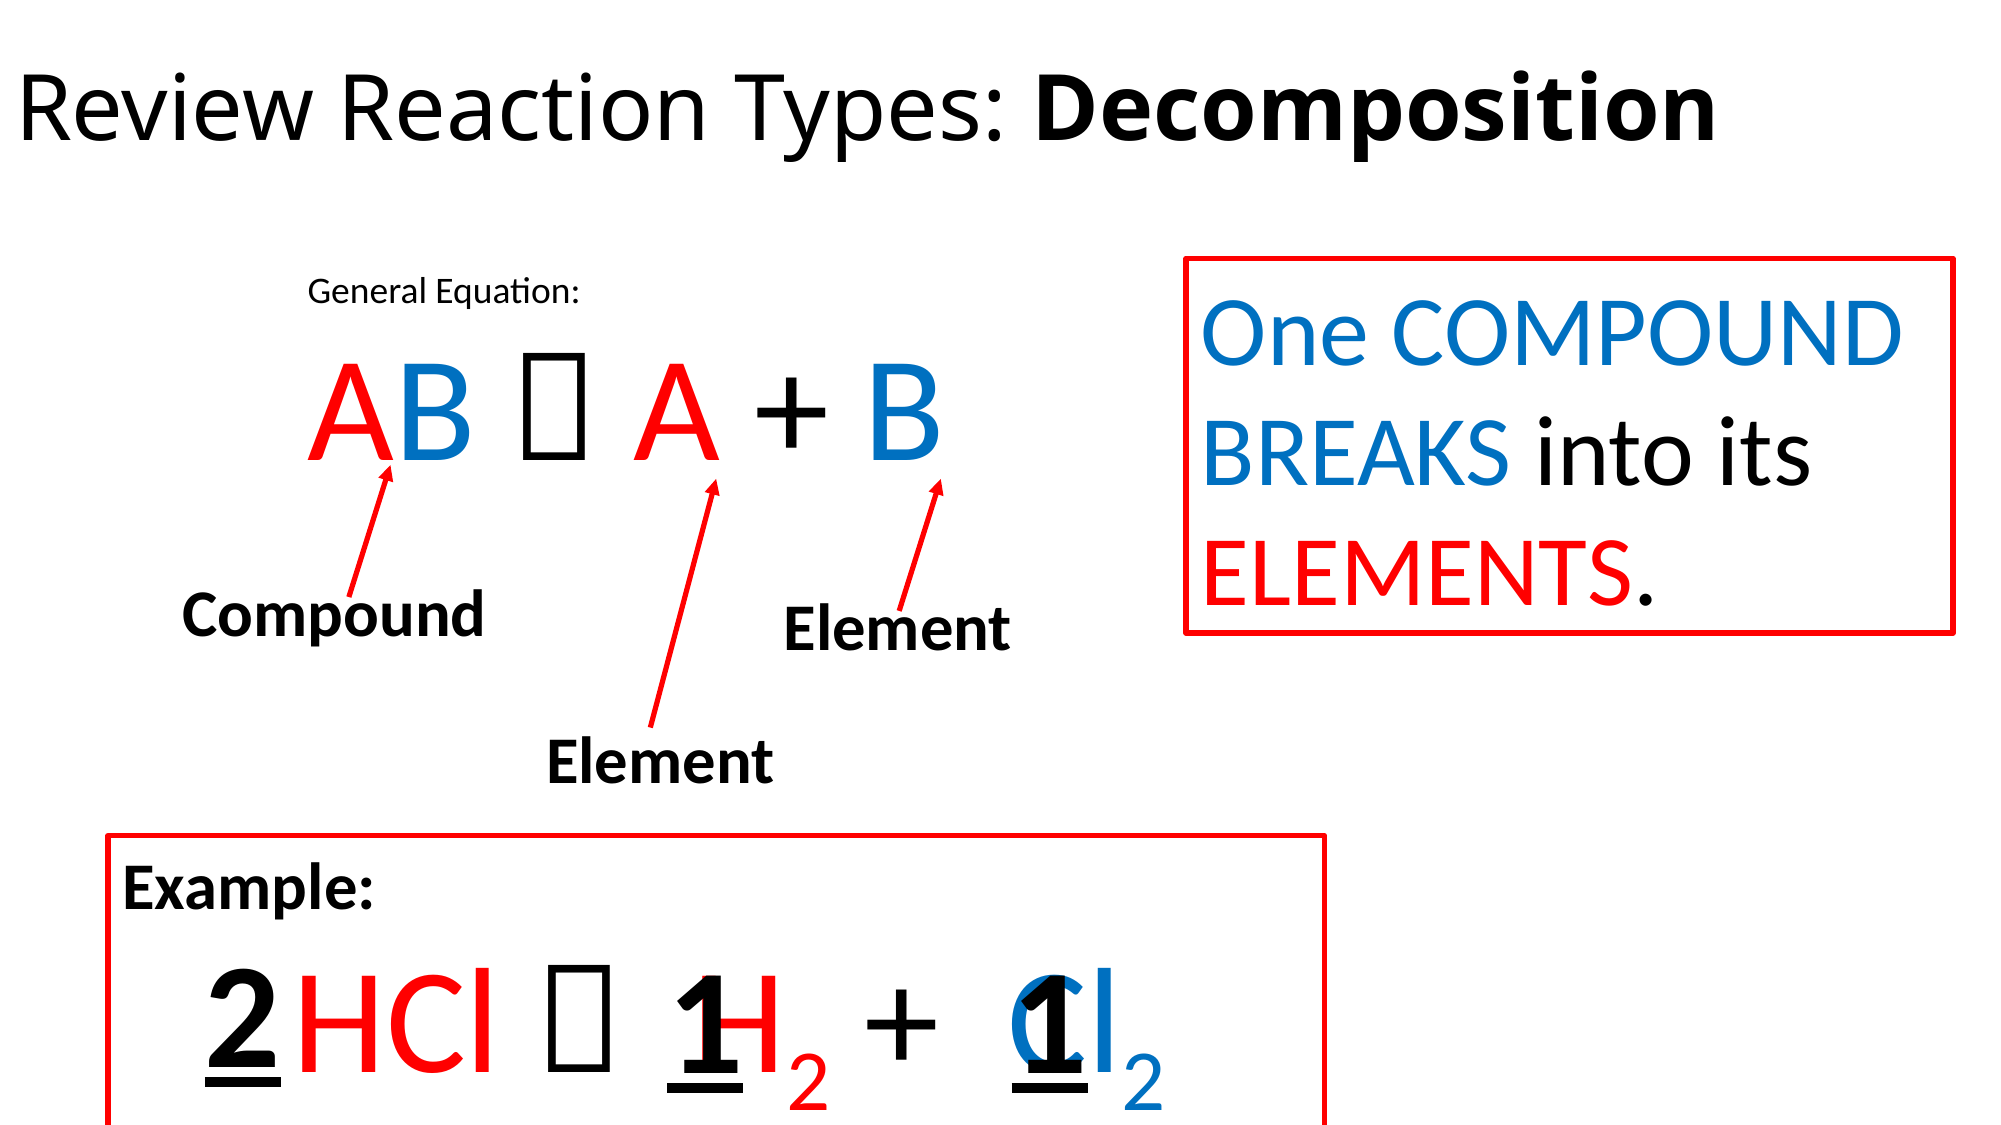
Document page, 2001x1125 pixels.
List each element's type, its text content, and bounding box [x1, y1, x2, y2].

text_box General Equation: AB  A + B [292, 258, 1186, 499]
text_box 2 [190, 910, 300, 1105]
text_box Element [768, 576, 1056, 671]
text_box 1 [996, 916, 1136, 1112]
text_box 1 [652, 916, 779, 1112]
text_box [899, 478, 941, 611]
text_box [348, 465, 391, 598]
title Review Reaction Types: Decomposition [0, 2, 2000, 220]
text_box Element [531, 709, 818, 805]
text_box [650, 479, 717, 728]
text_box One COMPOUND BREAKS into its ELEMENTS. [1186, 258, 1953, 633]
text_box Example: HCl  H2 + Cl2 [108, 835, 1325, 1125]
text_box Compound [167, 562, 509, 658]
